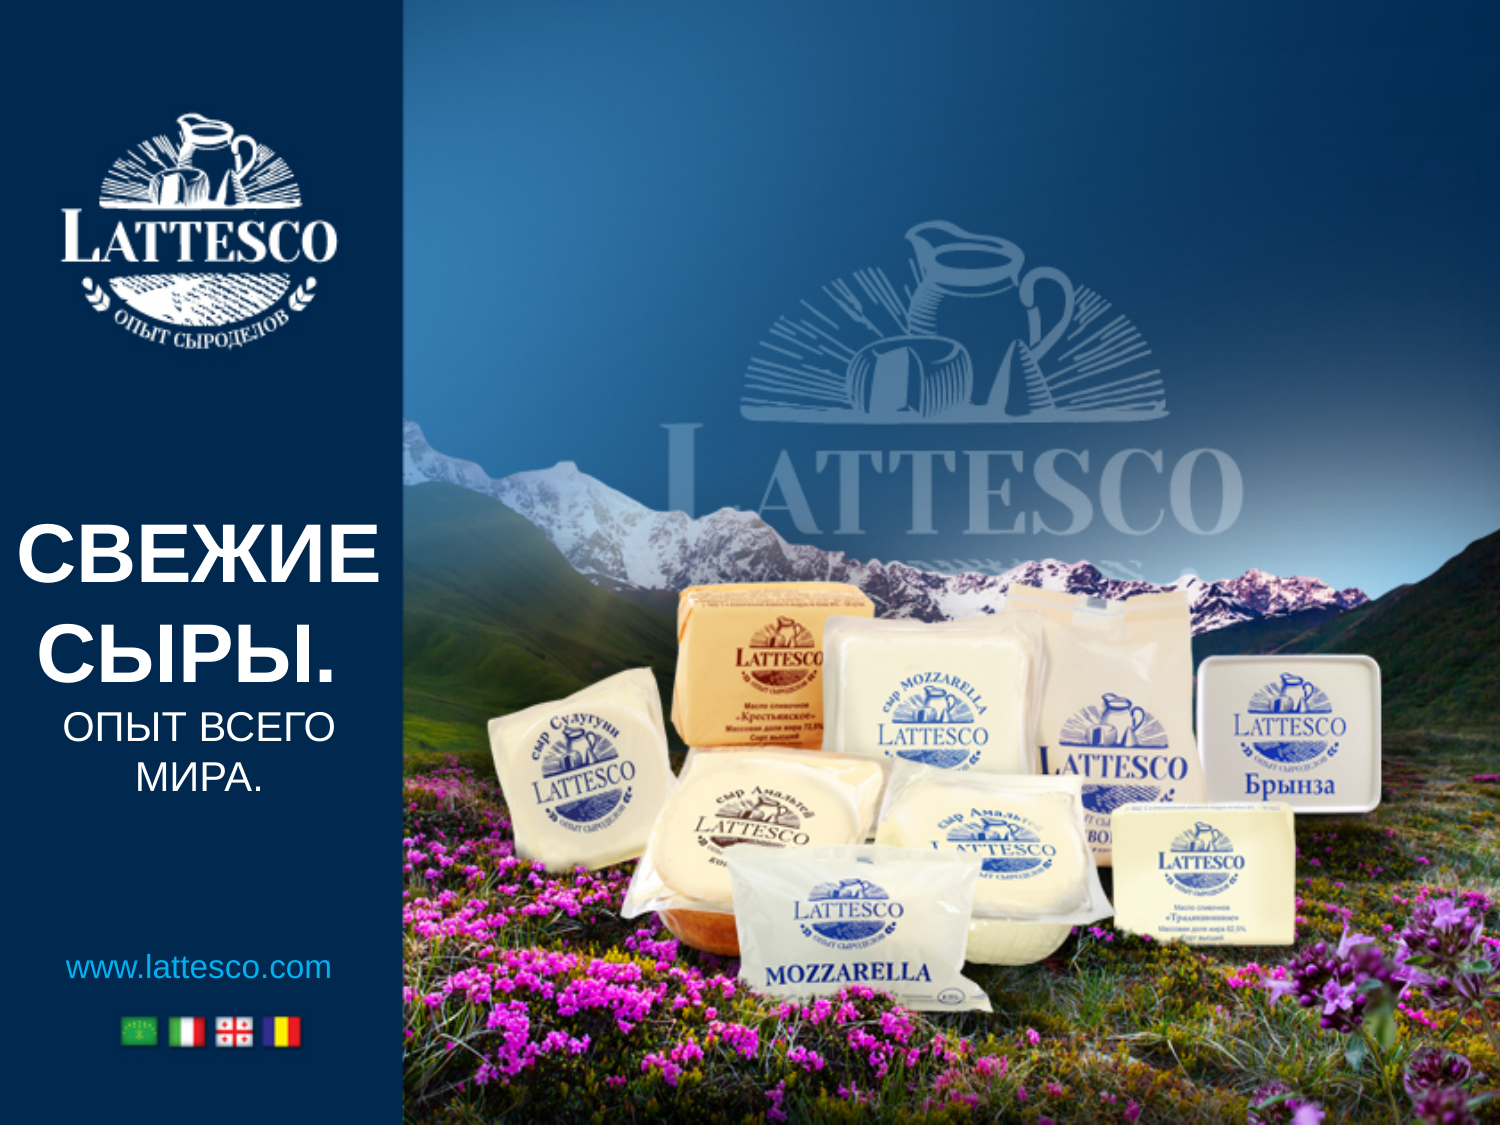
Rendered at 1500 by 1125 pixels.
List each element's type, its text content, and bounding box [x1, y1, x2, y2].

text_box www.lattesco.com [0, 937, 399, 993]
picture [0, 0, 1500, 1125]
text_box СВЕЖИЕ СЫРЫ. ОПЫТ ВСЕГО МИРА. [0, 492, 399, 807]
